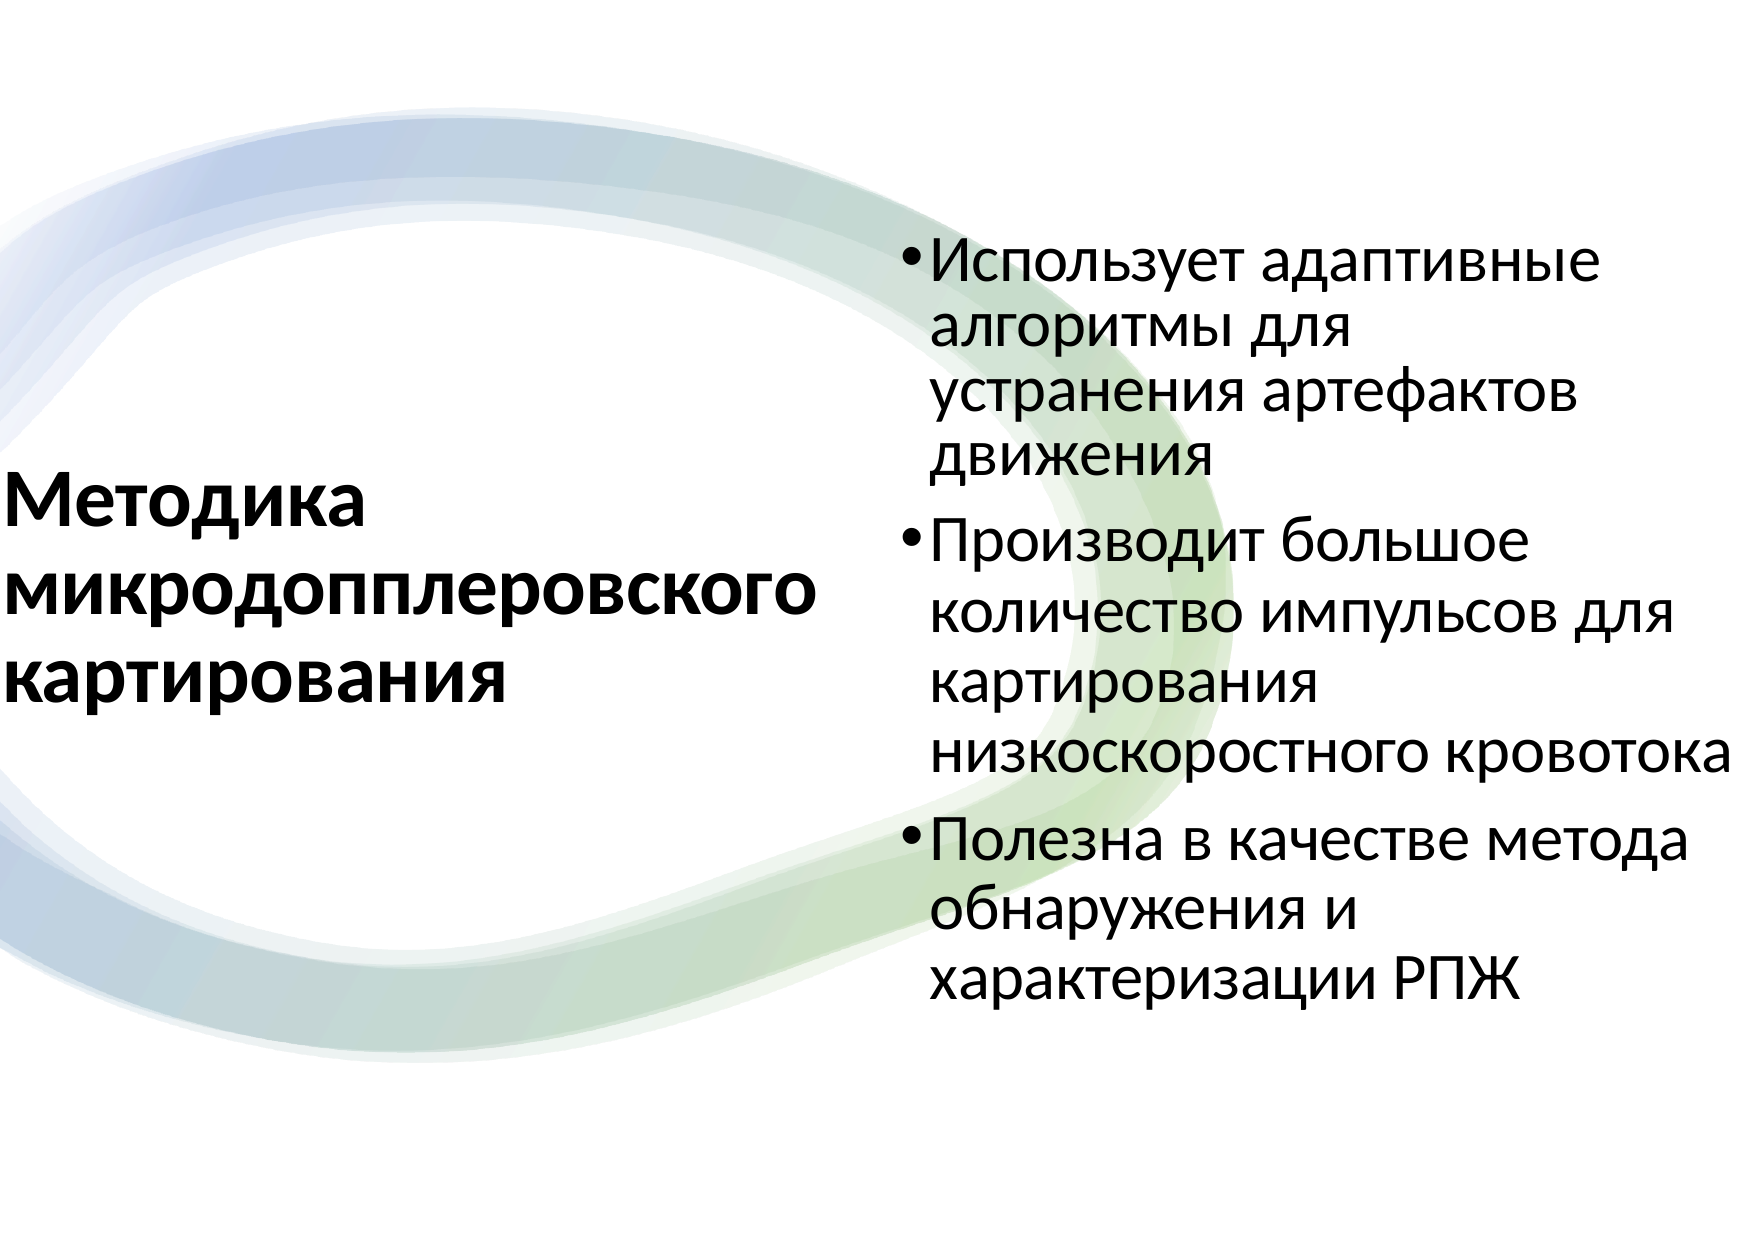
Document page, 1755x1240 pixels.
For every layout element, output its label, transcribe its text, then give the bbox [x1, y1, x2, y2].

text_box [0, 107, 1234, 1064]
text_box Использует адаптивные алгоритмы для устранения артефактов движения Производит большое количество импульсов для картирования низкоскоростного кровотока Полезна в качестве метода обнаружения и характеризации РПЖ [1238, 219, 1755, 1014]
